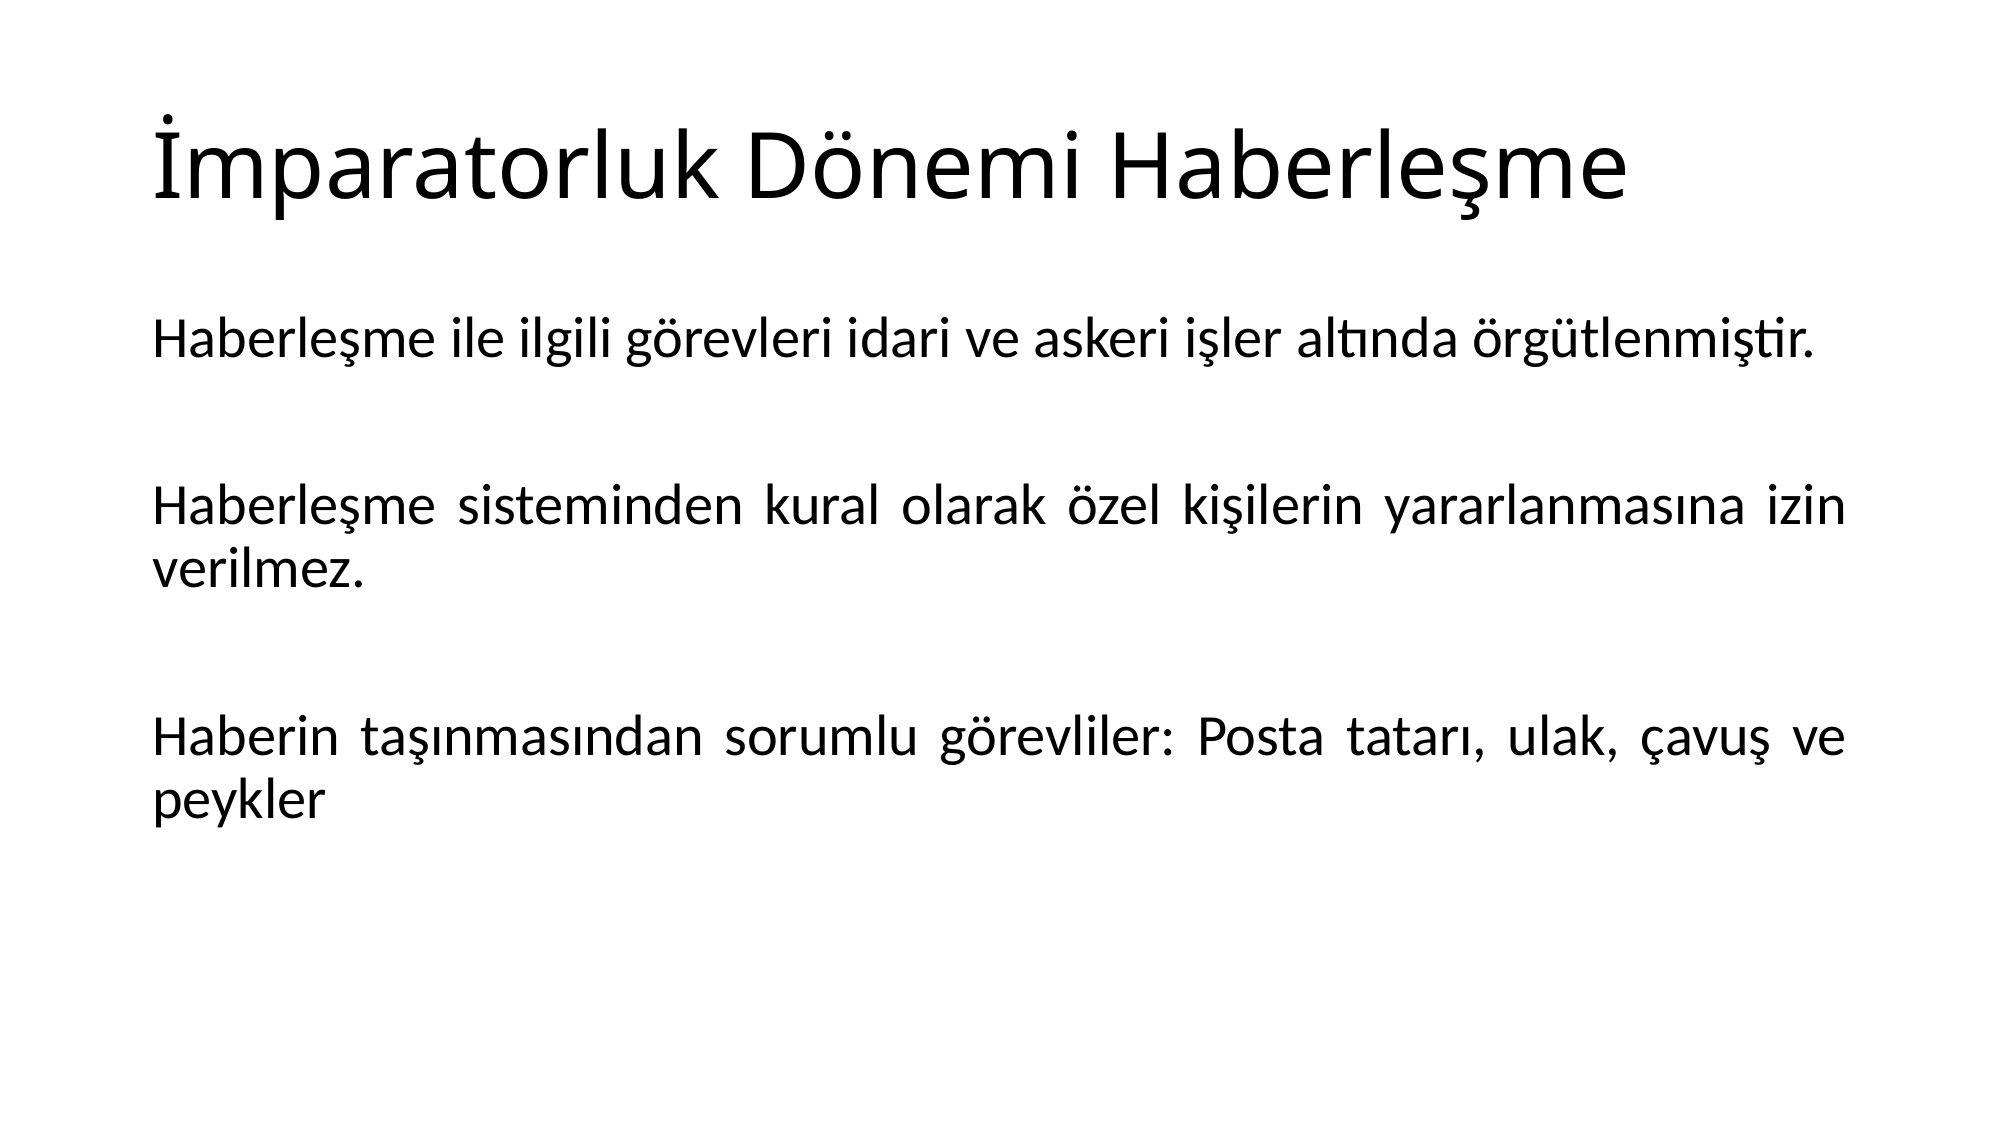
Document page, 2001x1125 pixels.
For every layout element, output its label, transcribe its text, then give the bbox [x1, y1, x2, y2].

title İmparatorluk Dönemi Haberleşme [137, 59, 1863, 278]
list Haberleşme ile ilgili görevleri idari ve askeri işler altında örgütlenmiştir. Haberleşme sisteminden kural olarak özel kişilerin yararlanmasına izin verilmez. Haberin taşınmasından sorumlu görevliler: Posta tatarı, ulak, çavuş ve peykler [137, 299, 1863, 1014]
